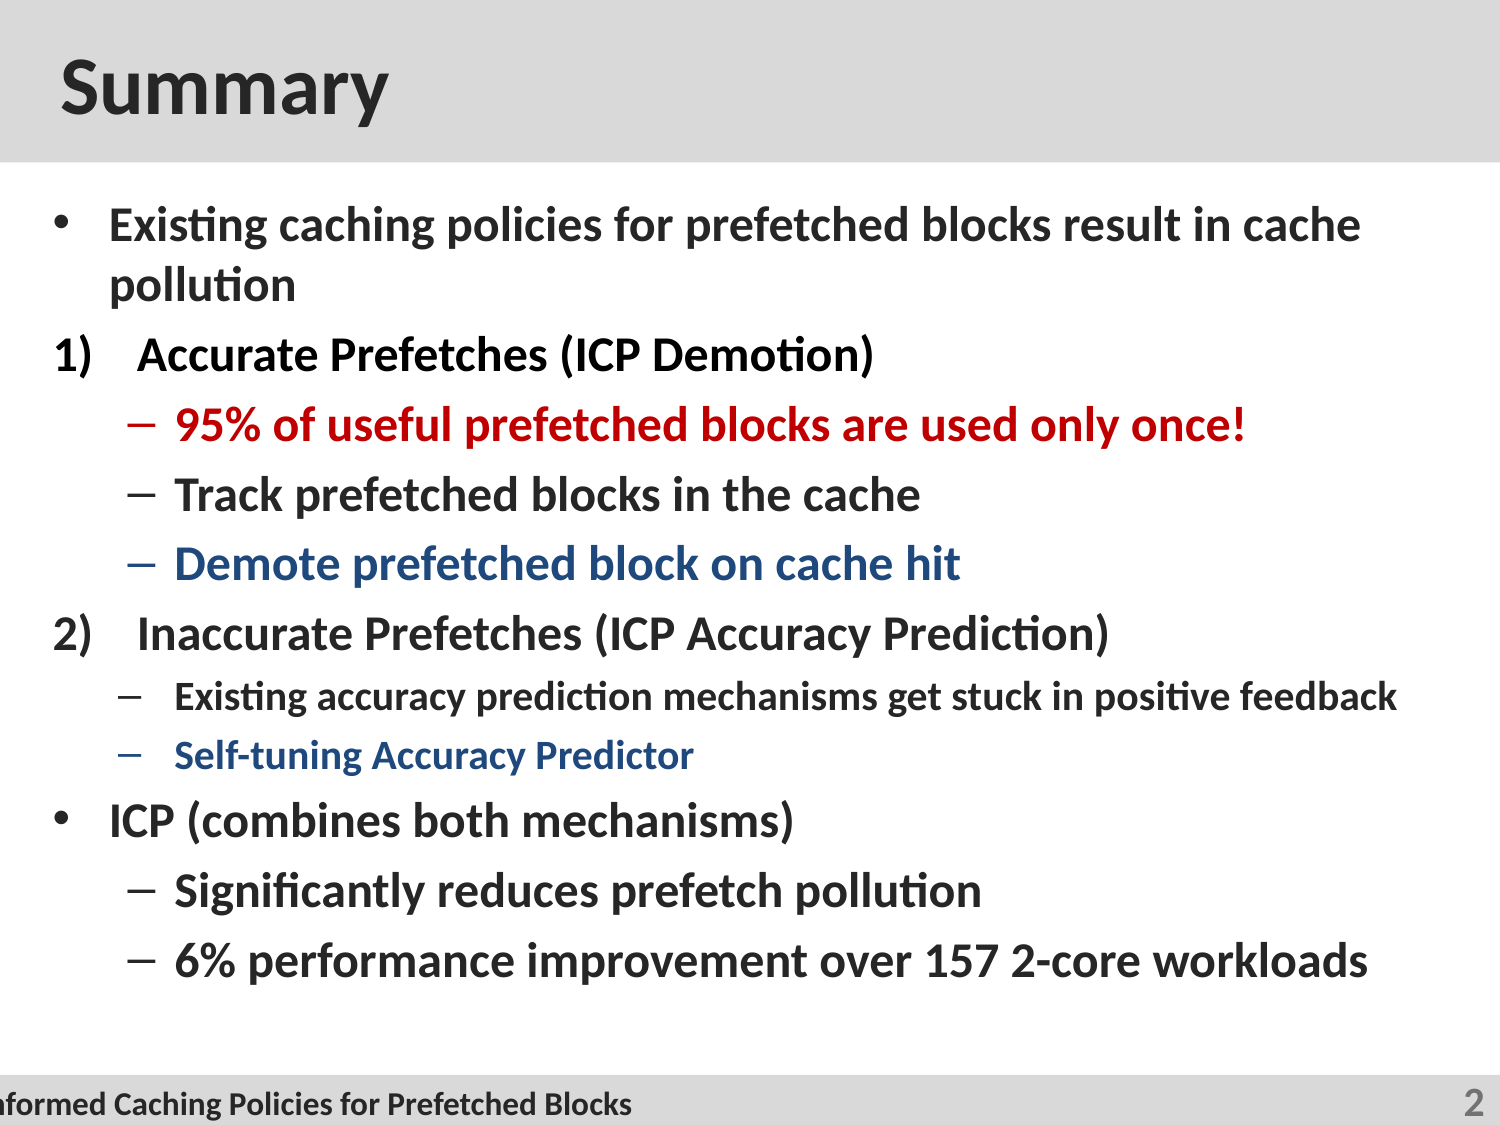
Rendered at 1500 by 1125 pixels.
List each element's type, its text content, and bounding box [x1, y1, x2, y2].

title Summary [0, 0, 1500, 163]
slide_number 2 [750, 1074, 1500, 1125]
list Existing caching policies for prefetched blocks result in cache pollution Accurate Prefetches (ICP Demotion) 95% of useful prefetched blocks are used only once! Track prefetched blocks in the cache Demote prefetched block on cache hit Inaccurate Prefetches (ICP Accuracy Prediction) Existing accuracy prediction mechanisms get stuck in positive feedback Self-tuning Accuracy Predictor ICP (combines both mechanisms) Significantly reduces prefetch pollution 6% performance improvement over 157 2-core workloads [37, 183, 1488, 1071]
